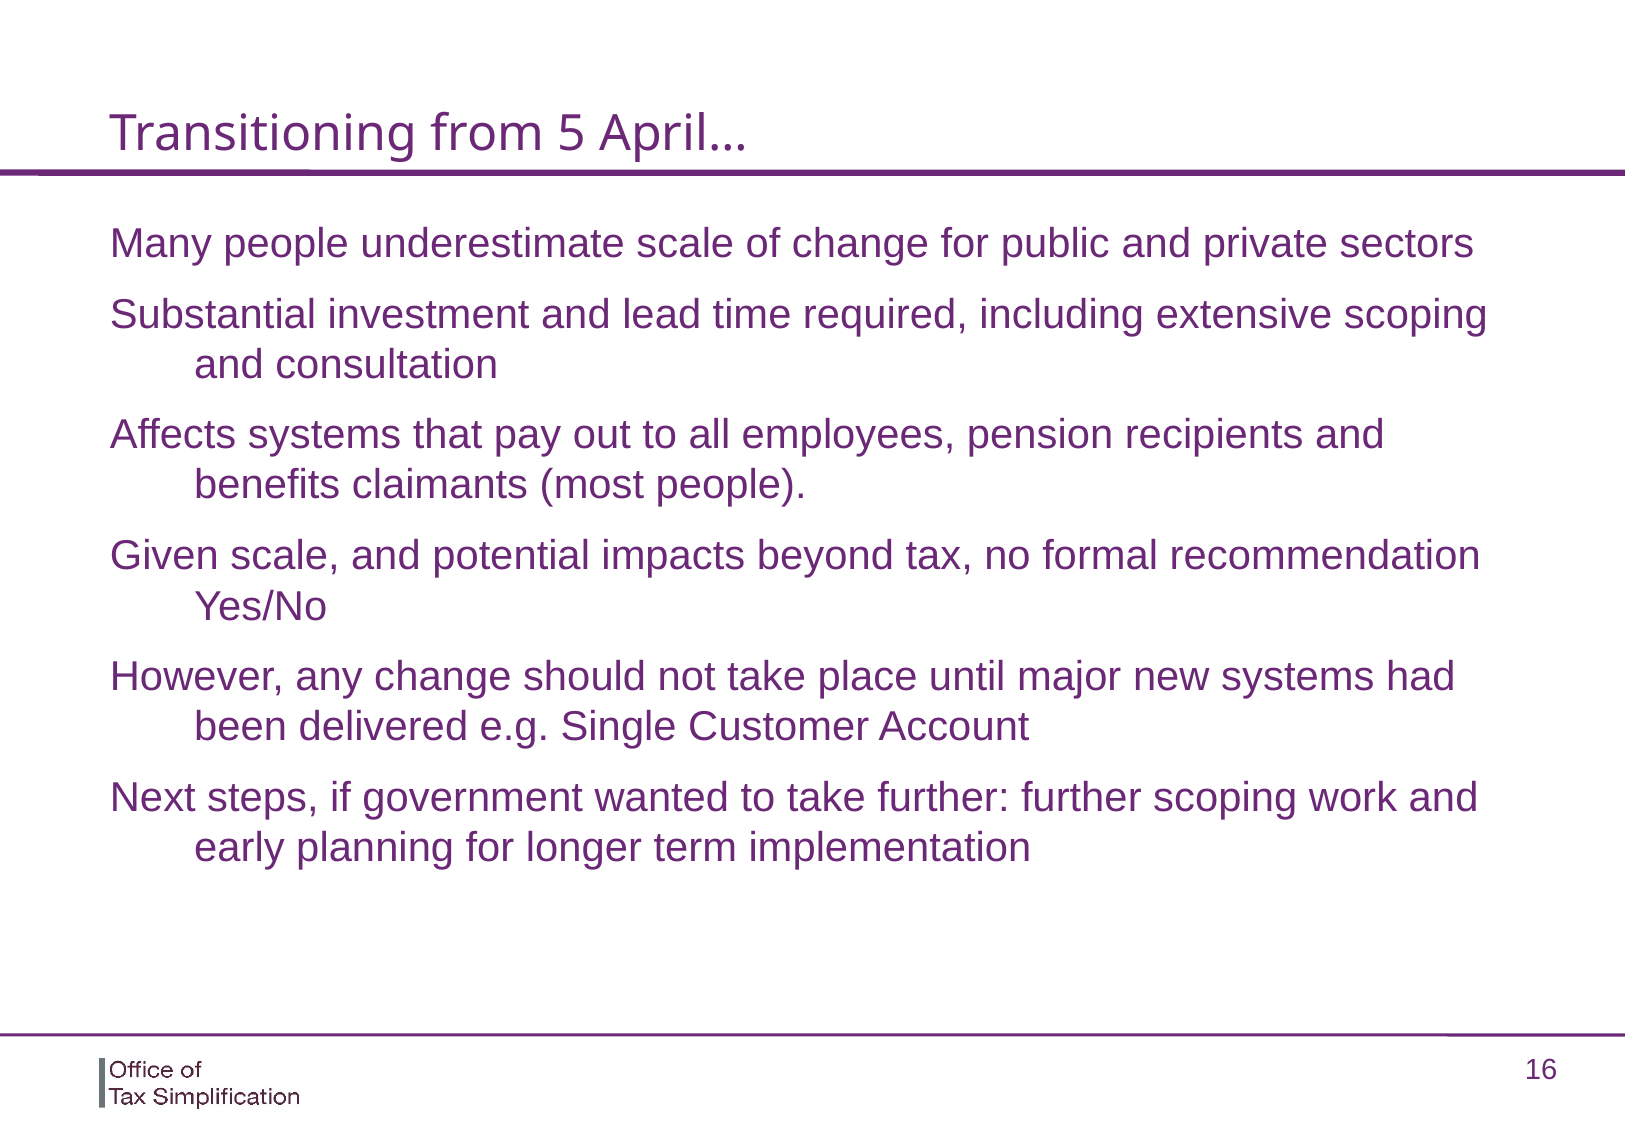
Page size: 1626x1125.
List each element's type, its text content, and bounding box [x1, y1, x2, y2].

picture [80, 1041, 317, 1125]
title Transitioning from 5 April… [94, 42, 1531, 168]
list Many people underestimate scale of change for public and private sectors Substantial investment and lead time required, including extensive scoping and consultation Affects systems that pay out to all employees, pension recipients and benefits claimants (most people). Given scale, and potential impacts beyond tax, no formal recommendation Yes/No However, any change should not take place until major new systems had been delivered e.g. Single Customer Account Next steps, if government wanted to take further: further scoping work and early planning for longer term implementation [94, 208, 1531, 1012]
slide_number 16 [1448, 1049, 1558, 1083]
